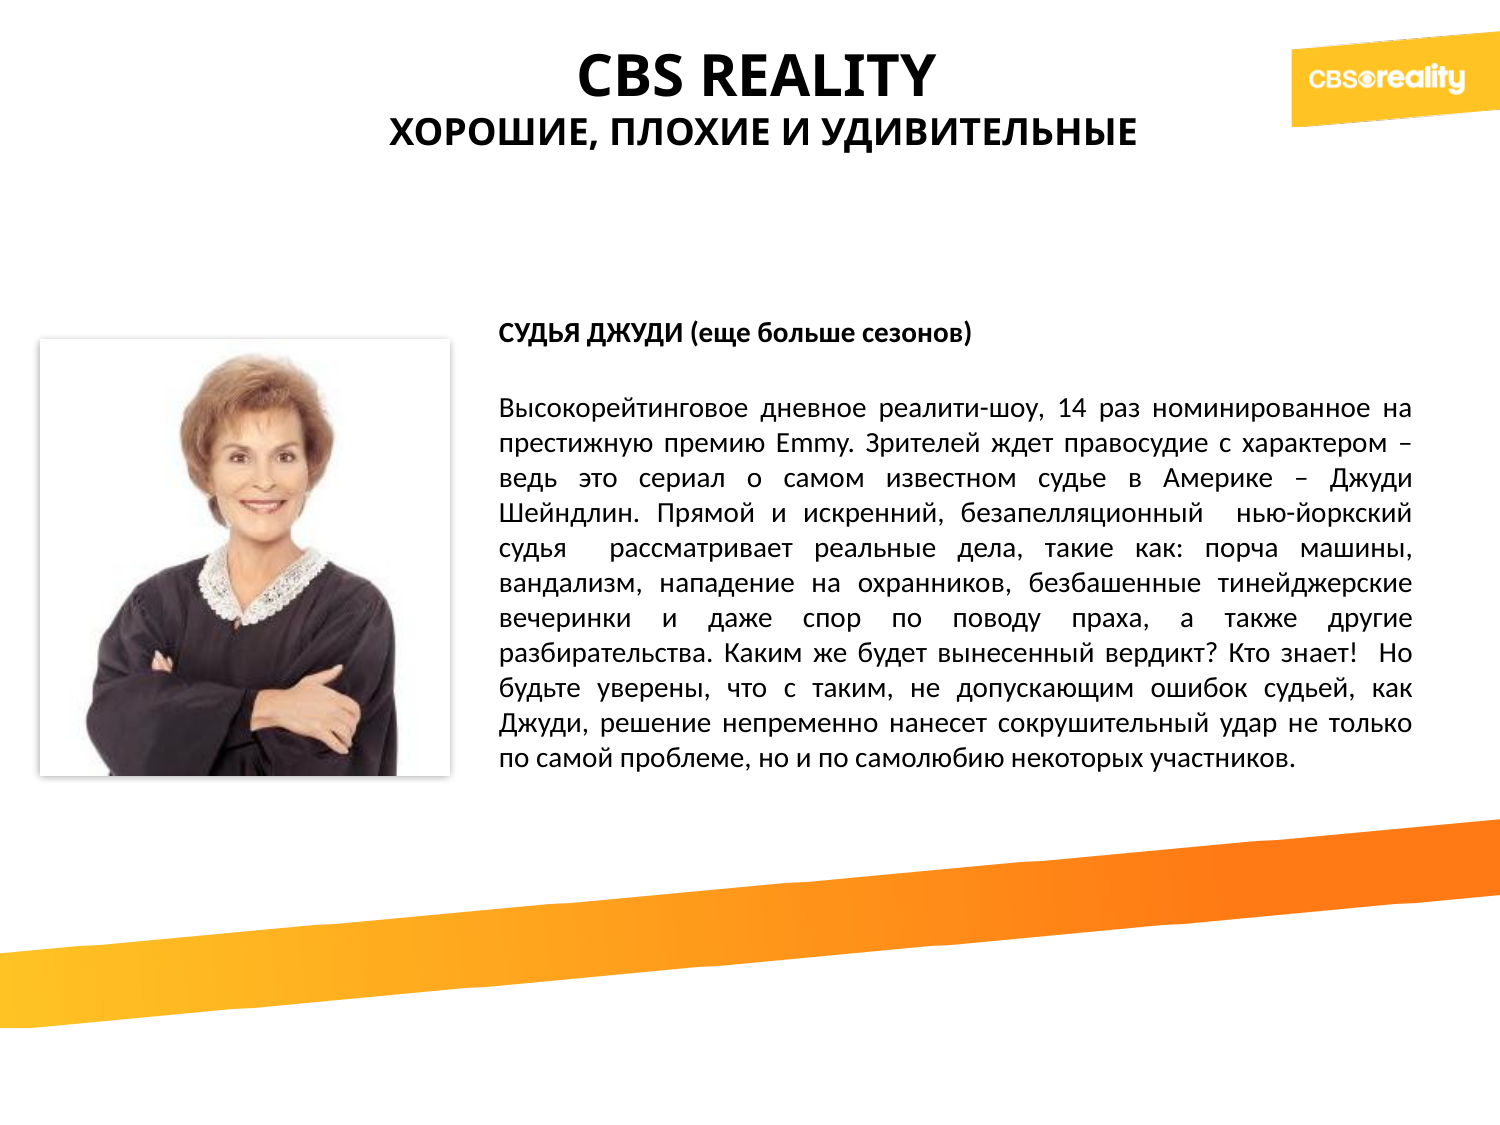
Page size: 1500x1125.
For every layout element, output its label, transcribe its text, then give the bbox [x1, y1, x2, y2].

text_box СУДЬЯ ДЖУДИ (еще больше сезонов) Высокорейтинговое дневное реалити-шоу, 14 раз номинированное на престижную премию Emmy. Зрителей ждет правосудие с характером – ведь это сериал о самом известном судье в Америке – Джуди Шейндлин. Прямой и искренний, безапелляционный нью-йоркский судья рассматривает реальные дела, такие как: порча машины, вандализм, нападение на охранников, безбашенные тинейджерские вечеринки и даже спор по поводу праха, а также другие разбирательства. Каким же будет вынесенный вердикт? Кто знает! Но будьте уверены, что с таким, не допускающим ошибок судьей, как Джуди, решение непременно нанесет сокрушительный удар не только по самой проблеме, но и по самолюбию некоторых участников. [484, 306, 1428, 781]
text_box CBS REALITY ХОРОШИЕ, ПЛОХИЕ И УДИВИТЕЛЬНЫЕ [13, 30, 1500, 161]
picture [39, 339, 451, 776]
